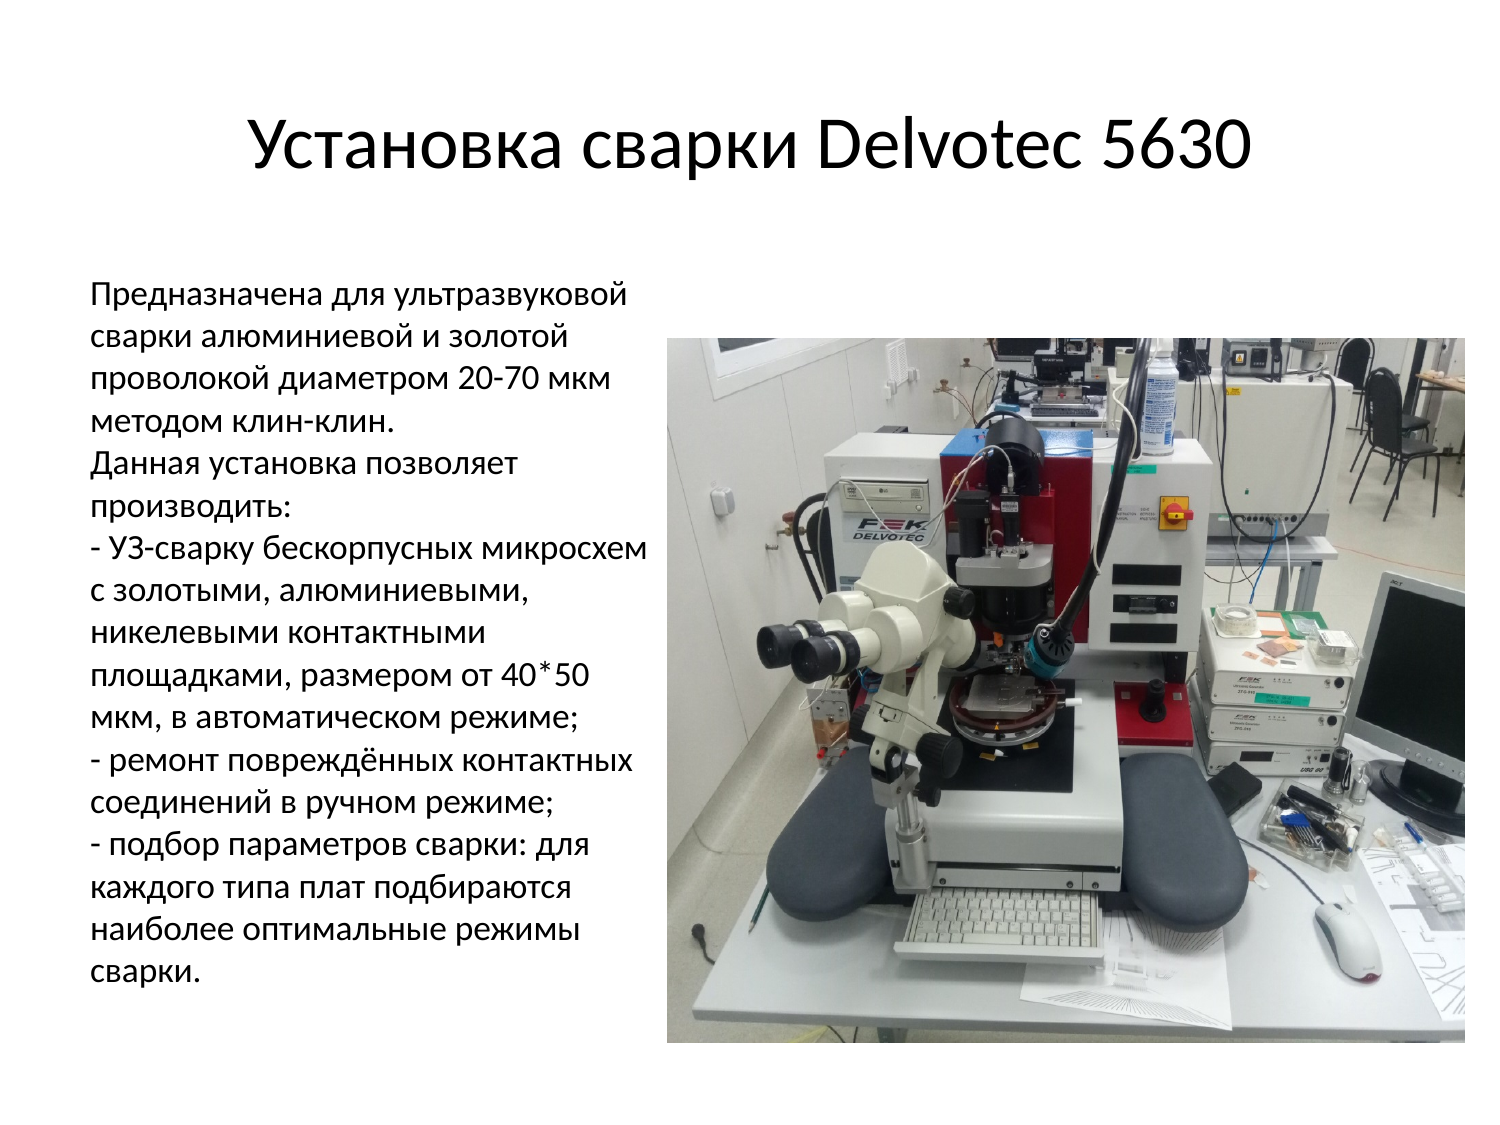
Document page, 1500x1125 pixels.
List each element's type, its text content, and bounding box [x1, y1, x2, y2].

list Предназначена для ультразвуковой сварки алюминиевой и золотой проволокой диаметром 20-70 мкм методом клин-клин. Данная установка позволяет производить: - УЗ-сварку бескорпусных микросхем с золотыми, алюминиевыми, никелевыми контактными площадками, размером от 40*50 мкм, в автоматическом режиме; - ремонт повреждённых контактных соединений в ручном режиме; - подбор параметров сварки: для каждого типа плат подбираются наиболее оптимальные режимы сварки. [75, 262, 668, 1043]
title Установка сварки Delvotec 5630 [75, 45, 1425, 233]
picture [666, 337, 1465, 1043]
